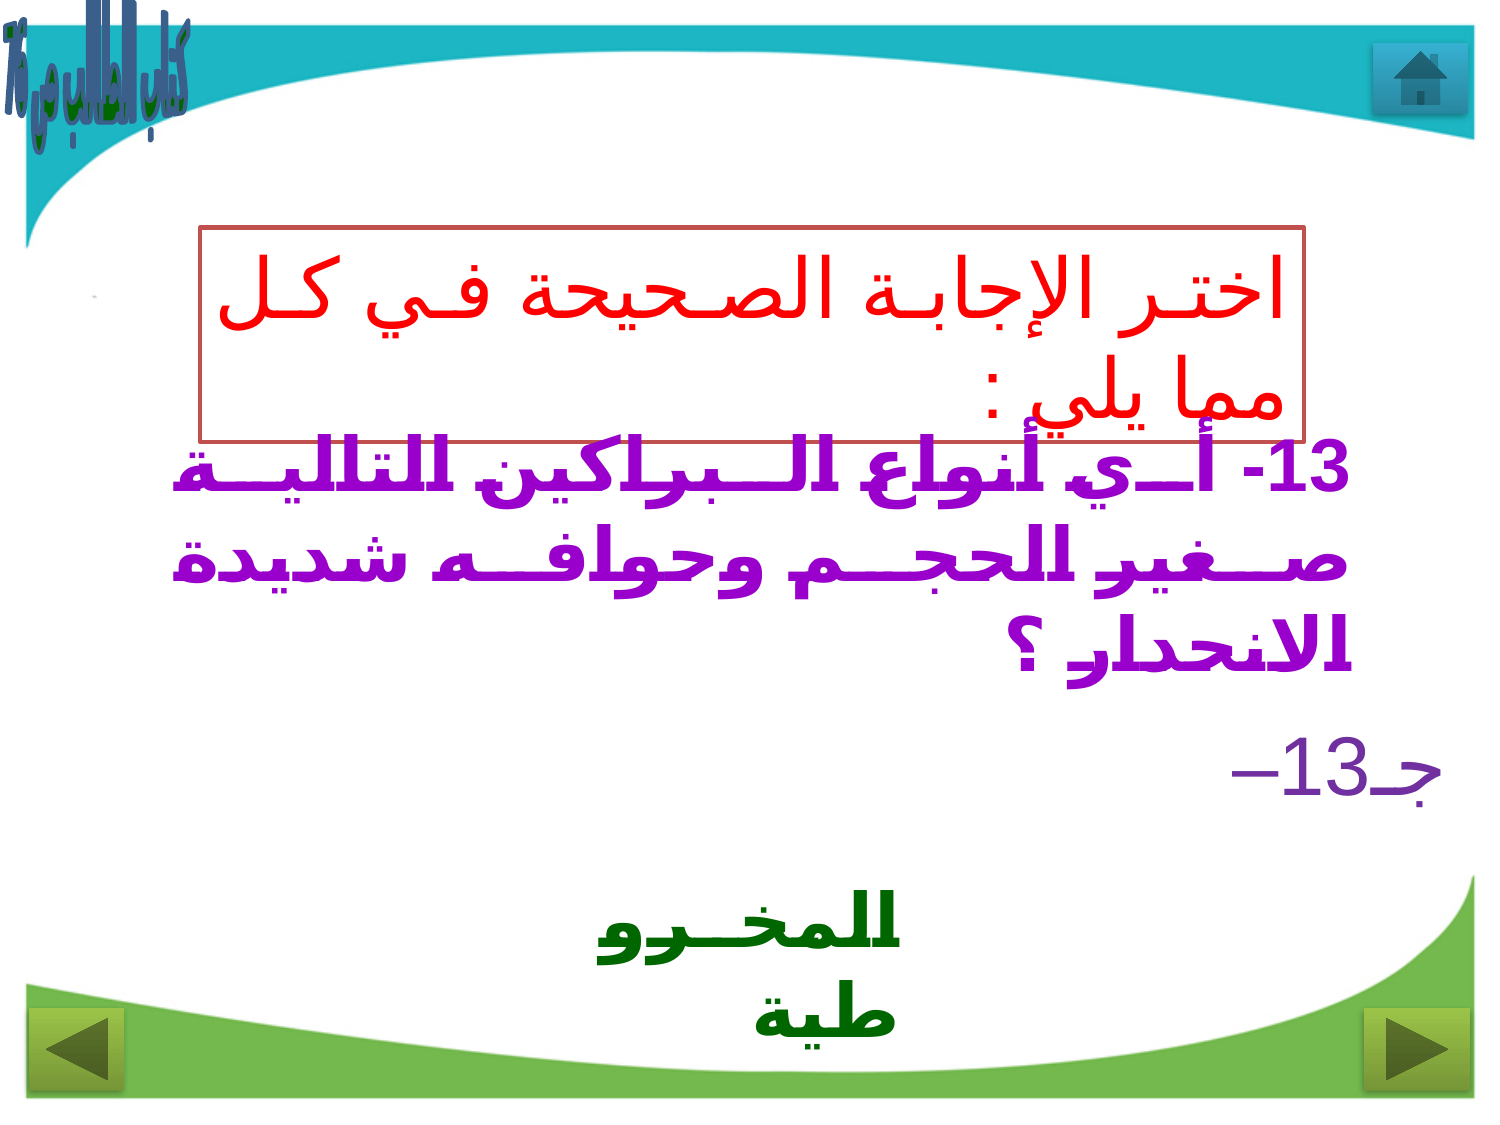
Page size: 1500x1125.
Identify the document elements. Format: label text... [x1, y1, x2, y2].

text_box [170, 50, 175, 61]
text_box [1373, 42, 1469, 114]
picture [96, 0, 104, 122]
text_box 13- أي أنواع البراكين التالية صغير الحجم وحوافه شديدة الانحدار ؟ [159, 408, 1368, 694]
text_box جـ13– [318, 704, 1462, 819]
text_box اختر الإجابة الصحيحة في كل مما يلي : [198, 225, 1306, 408]
picture [0, 0, 1500, 1125]
text_box المخروطية [585, 865, 915, 1061]
text_box [1363, 1007, 1471, 1091]
text_box [29, 1007, 125, 1091]
